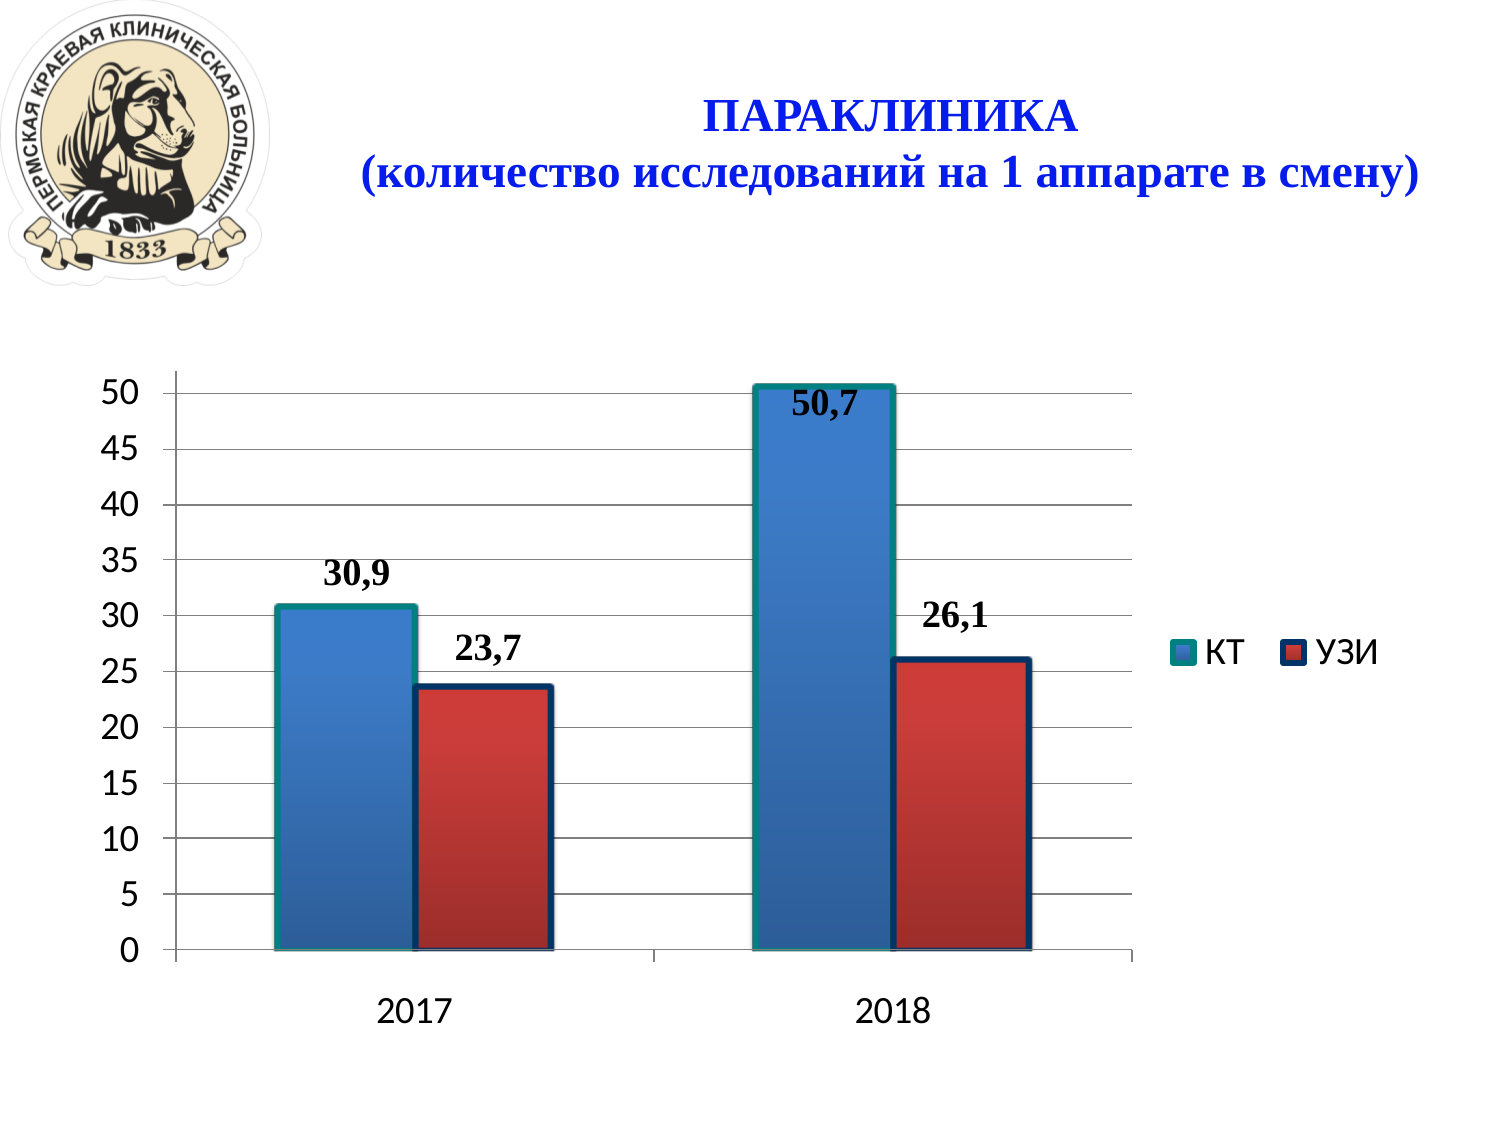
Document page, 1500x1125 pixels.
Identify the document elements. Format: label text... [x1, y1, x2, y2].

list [23, 339, 1437, 1055]
title ПАРАКЛИНИКА (количество исследований на 1 аппарате в смену) [339, 46, 1442, 235]
picture [0, 0, 270, 286]
